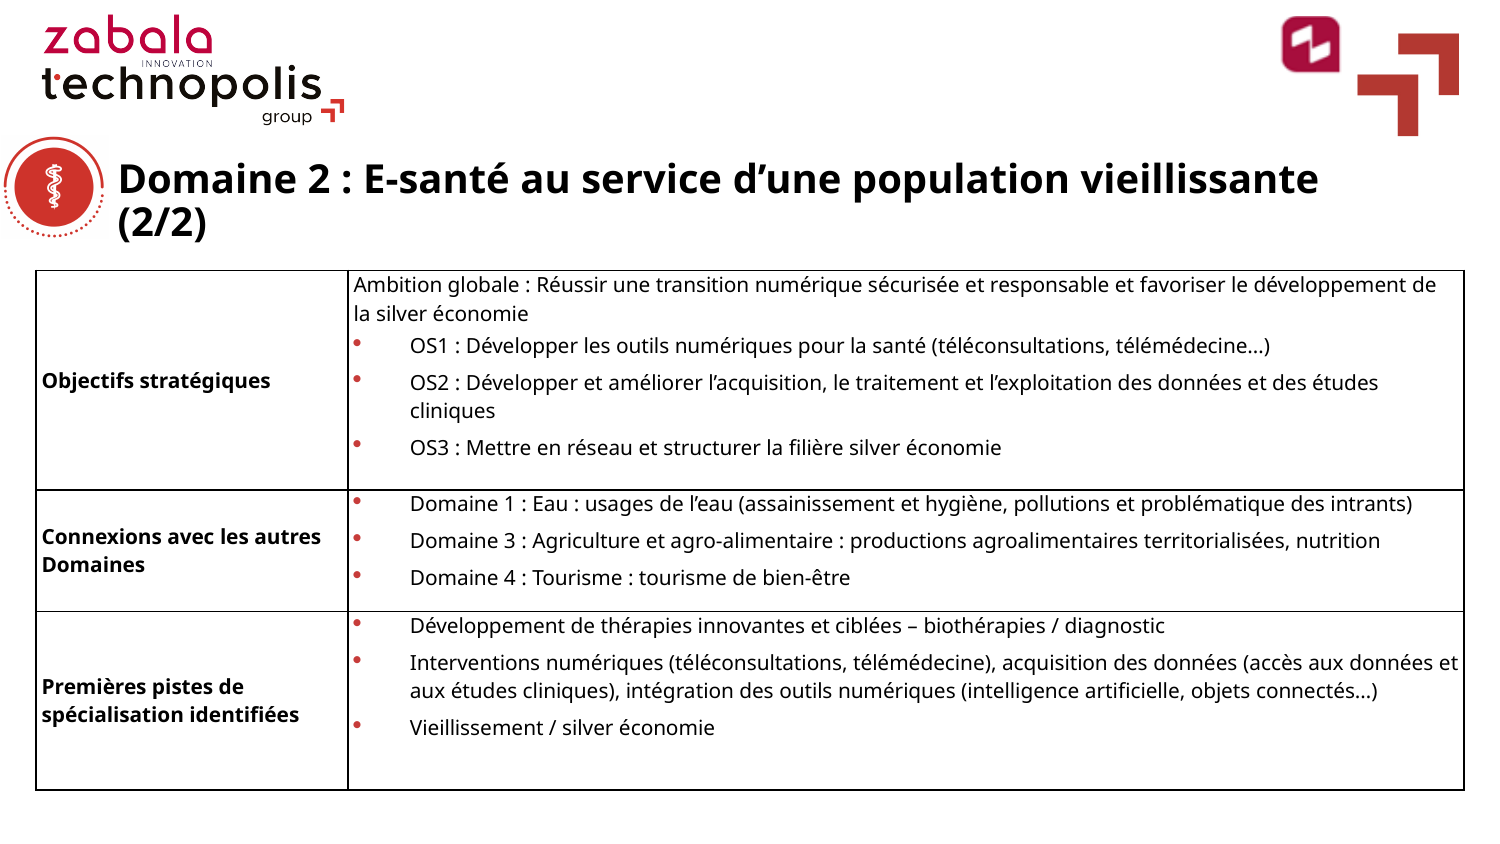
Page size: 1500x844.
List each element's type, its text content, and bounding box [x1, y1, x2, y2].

table_header Ambition globale : Réussir une transition numérique sécurisée et responsable et favoriser le développement de la silver économie OS1 : Développer les outils numériques pour la santé (téléconsultations, télémédecine…) OS2 : Développer et améliorer l’acquisition, le traitement et l’exploitation des données et des études cliniques OS3 : Mettre en réseau et structurer la filière silver économie [349, 271, 1463, 489]
list Domaine 2 : E-santé au service d’une population vieillissante (2/2) [102, 151, 1357, 254]
picture [1275, 16, 1473, 147]
table_cell Domaine 1 : Eau : usages de l’eau (assainissement et hygiène, pollutions et problématique des intrants) Domaine 3 : Agriculture et agro-alimentaire : productions agroalimentaires territorialisées, nutrition Domaine 4 : Tourisme : tourisme de bien-être [349, 491, 1463, 611]
table_cell Développement de thérapies innovantes et ciblées – biothérapies / diagnostic Interventions numériques (téléconsultations, télémédecine), acquisition des données (accès aux données et aux études cliniques), intégration des outils numériques (intelligence artificielle, objets connectés…) Vieillissement / silver économie [349, 612, 1463, 789]
picture [0, 0, 413, 239]
table_header Objectifs stratégiques [37, 271, 347, 489]
table_cell Connexions avec les autres Domaines [37, 491, 347, 611]
table_cell Premières pistes de spécialisation identifiées [37, 612, 347, 789]
